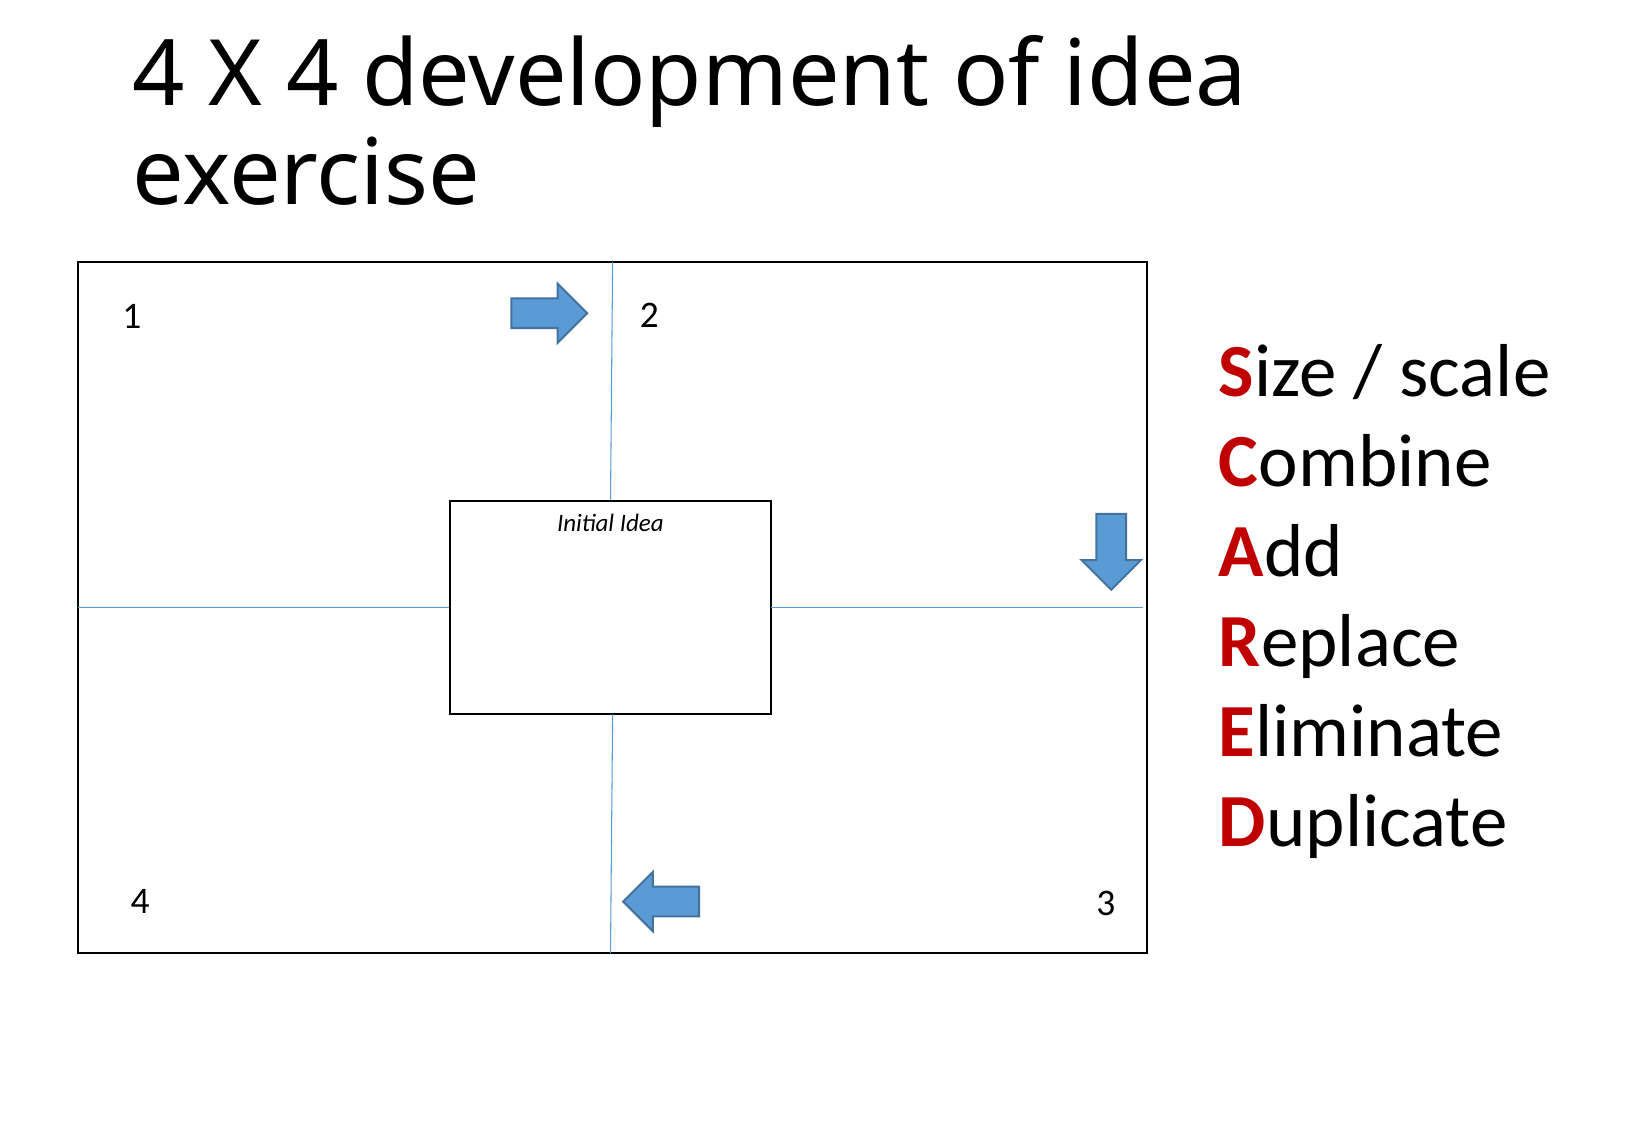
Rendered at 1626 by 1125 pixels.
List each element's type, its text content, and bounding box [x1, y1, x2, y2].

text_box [78, 261, 1152, 954]
text_box Size / scale Combine Add Replace Eliminate Duplicate [1204, 313, 1579, 869]
title 4 X 4 development of idea exercise [117, 16, 1520, 234]
